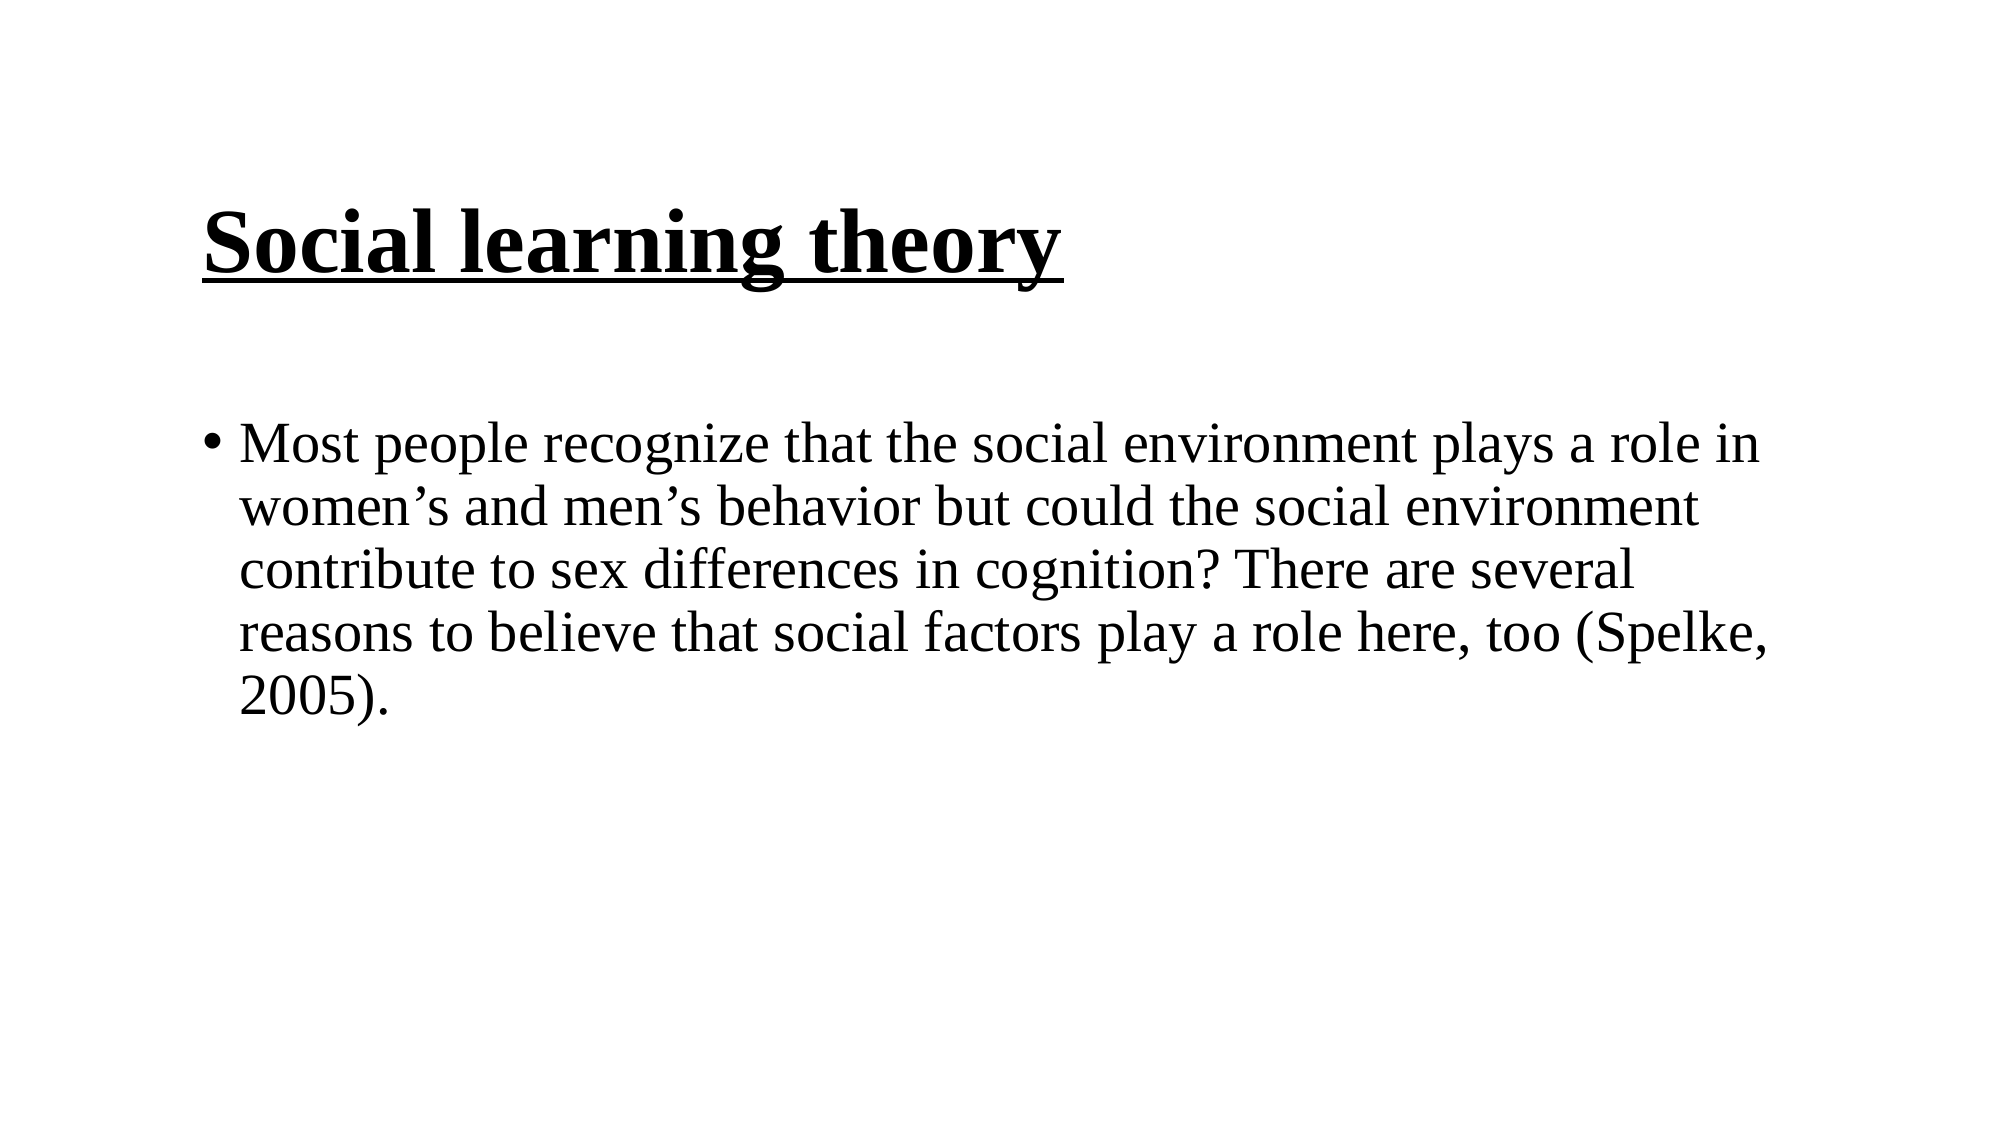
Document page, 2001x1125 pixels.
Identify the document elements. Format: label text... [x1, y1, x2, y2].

list Most people recognize that the social environment plays a role in women’s and men’s behavior but could the social environment contribute to sex differences in cognition? There are several reasons to believe that social factors play a role here, too (Spelke, 2005). [187, 405, 1813, 950]
title Social learning theory [187, 143, 1813, 343]
